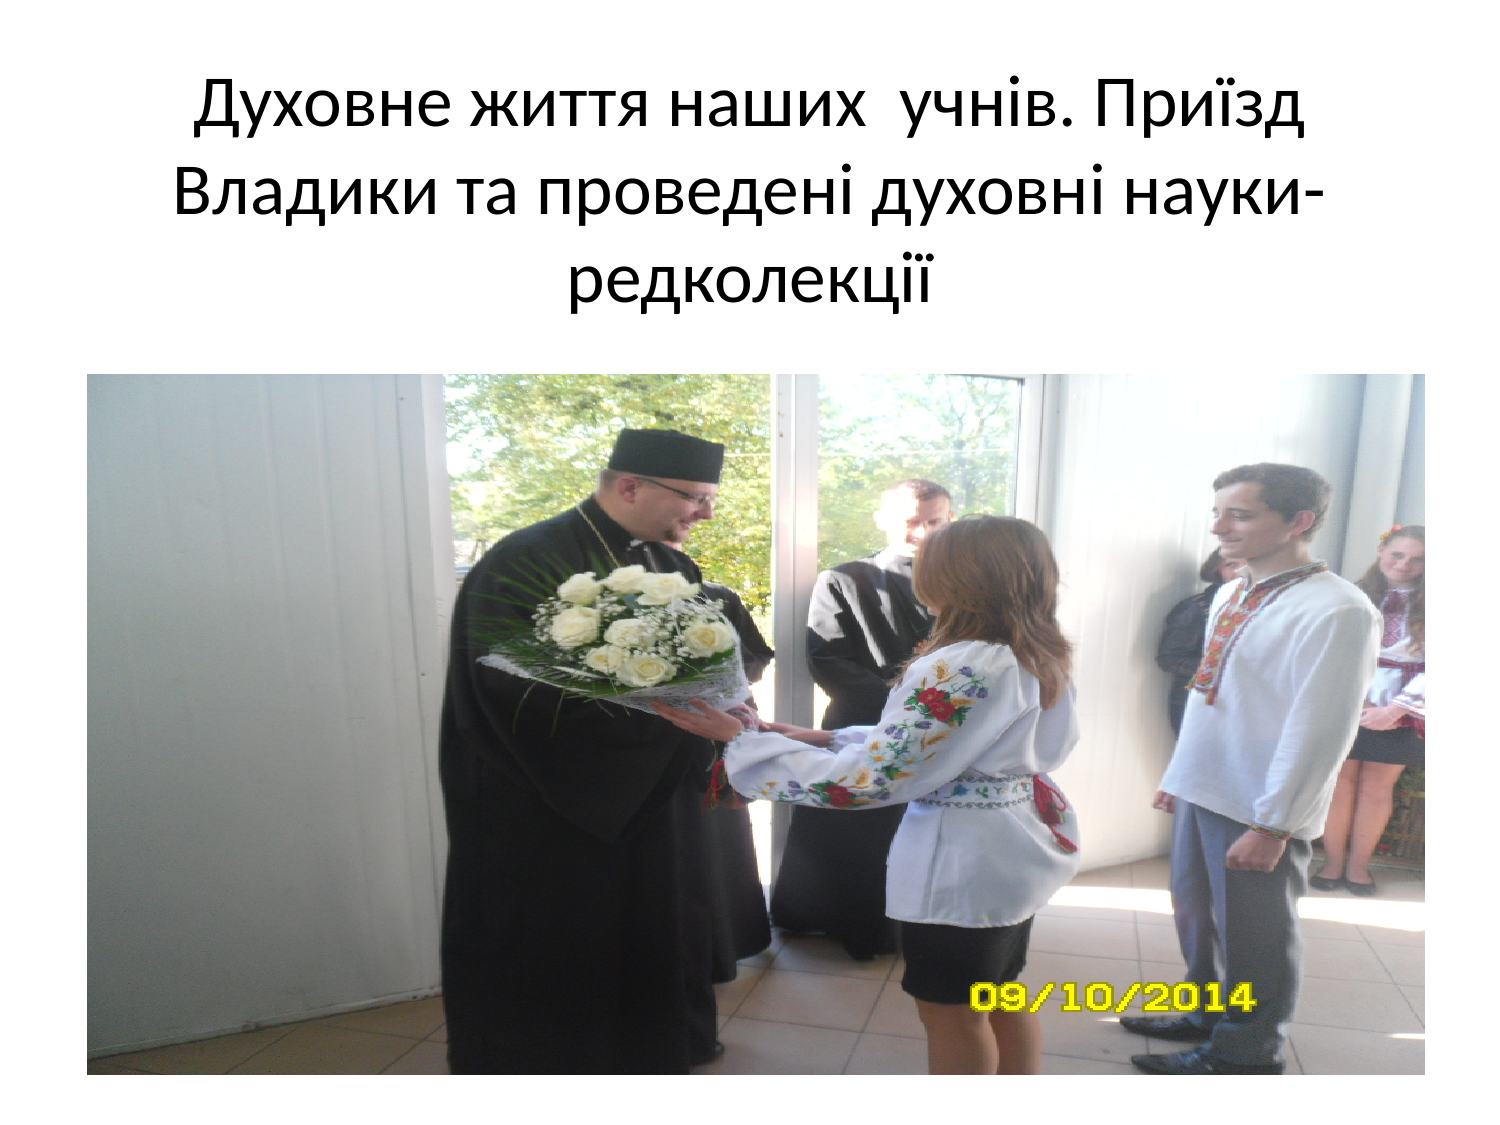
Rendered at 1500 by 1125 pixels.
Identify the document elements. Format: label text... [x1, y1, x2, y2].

picture [87, 374, 1426, 1076]
title Духовне життя наших учнів. Приїзд Владики та проведені духовні науки- редколекції [75, 45, 1425, 325]
